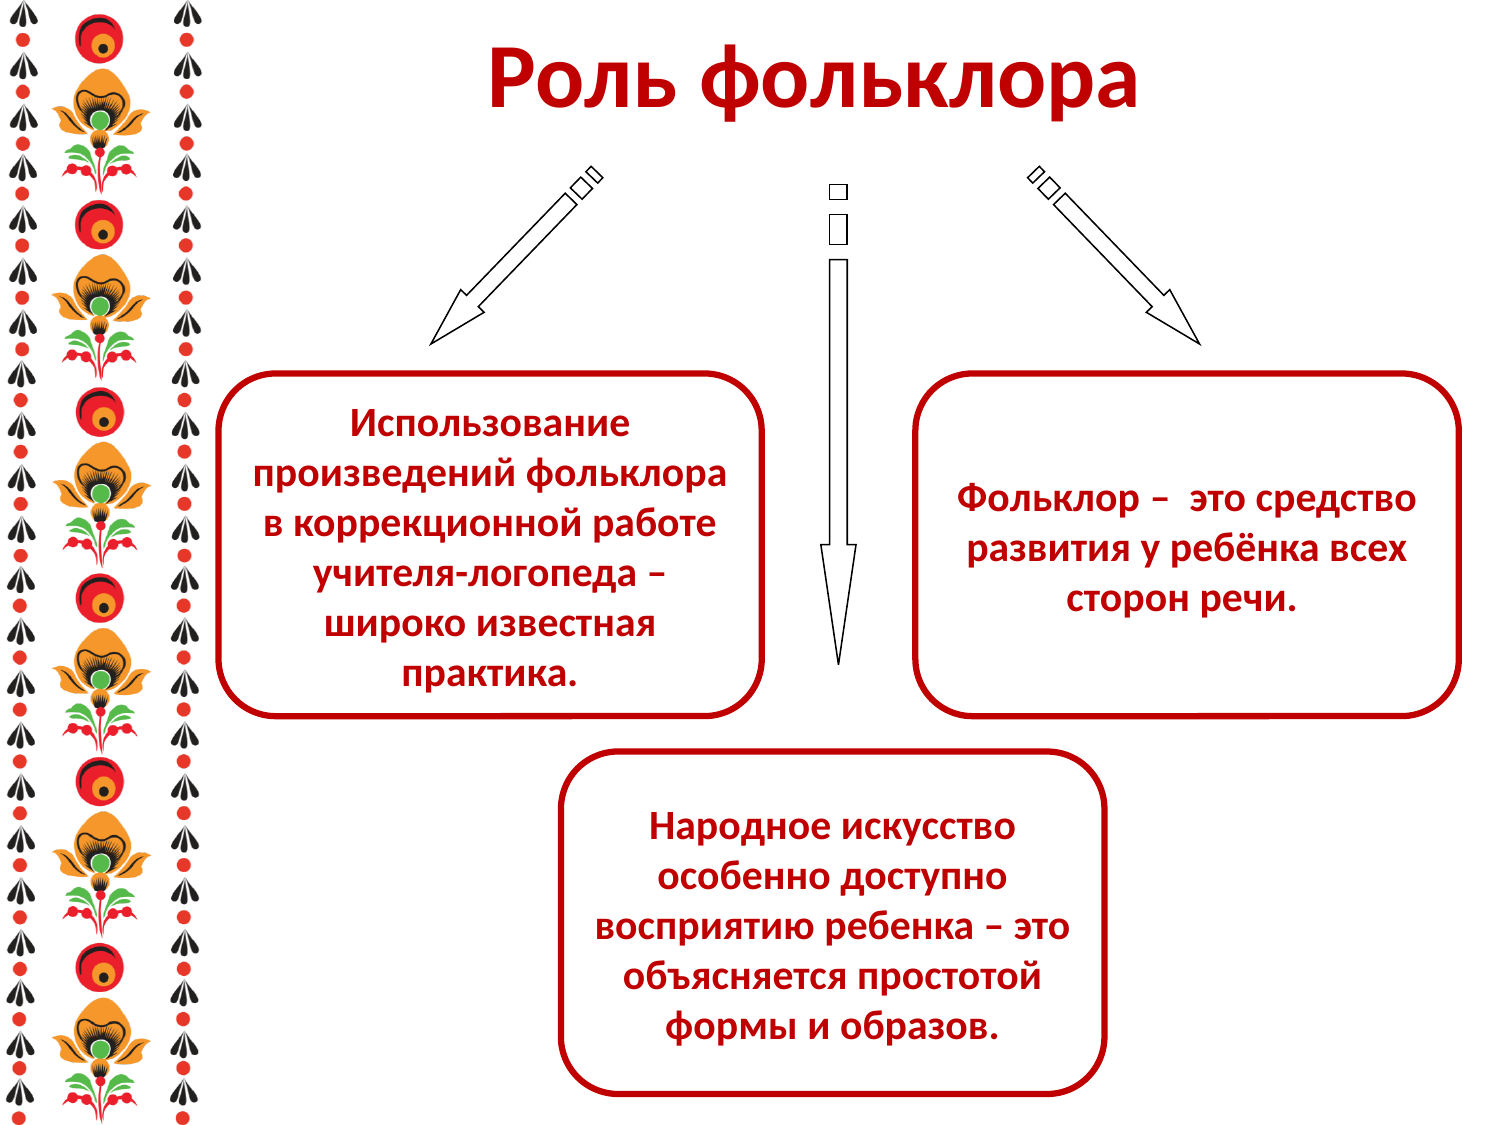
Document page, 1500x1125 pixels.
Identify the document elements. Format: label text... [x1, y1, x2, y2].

text_box Использование произведений фольклора в коррекционной работе учителя-логопеда – широко известная практика. [216, 371, 764, 719]
picture [0, 0, 207, 1125]
text_box [829, 219, 848, 245]
text_box Роль фольклора [210, 31, 1500, 219]
text_box Народное искусство особенно доступно восприятию ребенка – это объясняется простотой формы и образов. [558, 749, 1107, 1097]
text_box [430, 219, 563, 344]
text_box Фольклор – это средство развития у ребёнка всех сторон речи. [913, 371, 1461, 719]
text_box [820, 259, 857, 665]
text_box [1053, 193, 1200, 344]
text_box [1037, 177, 1061, 200]
text_box [1027, 166, 1045, 184]
